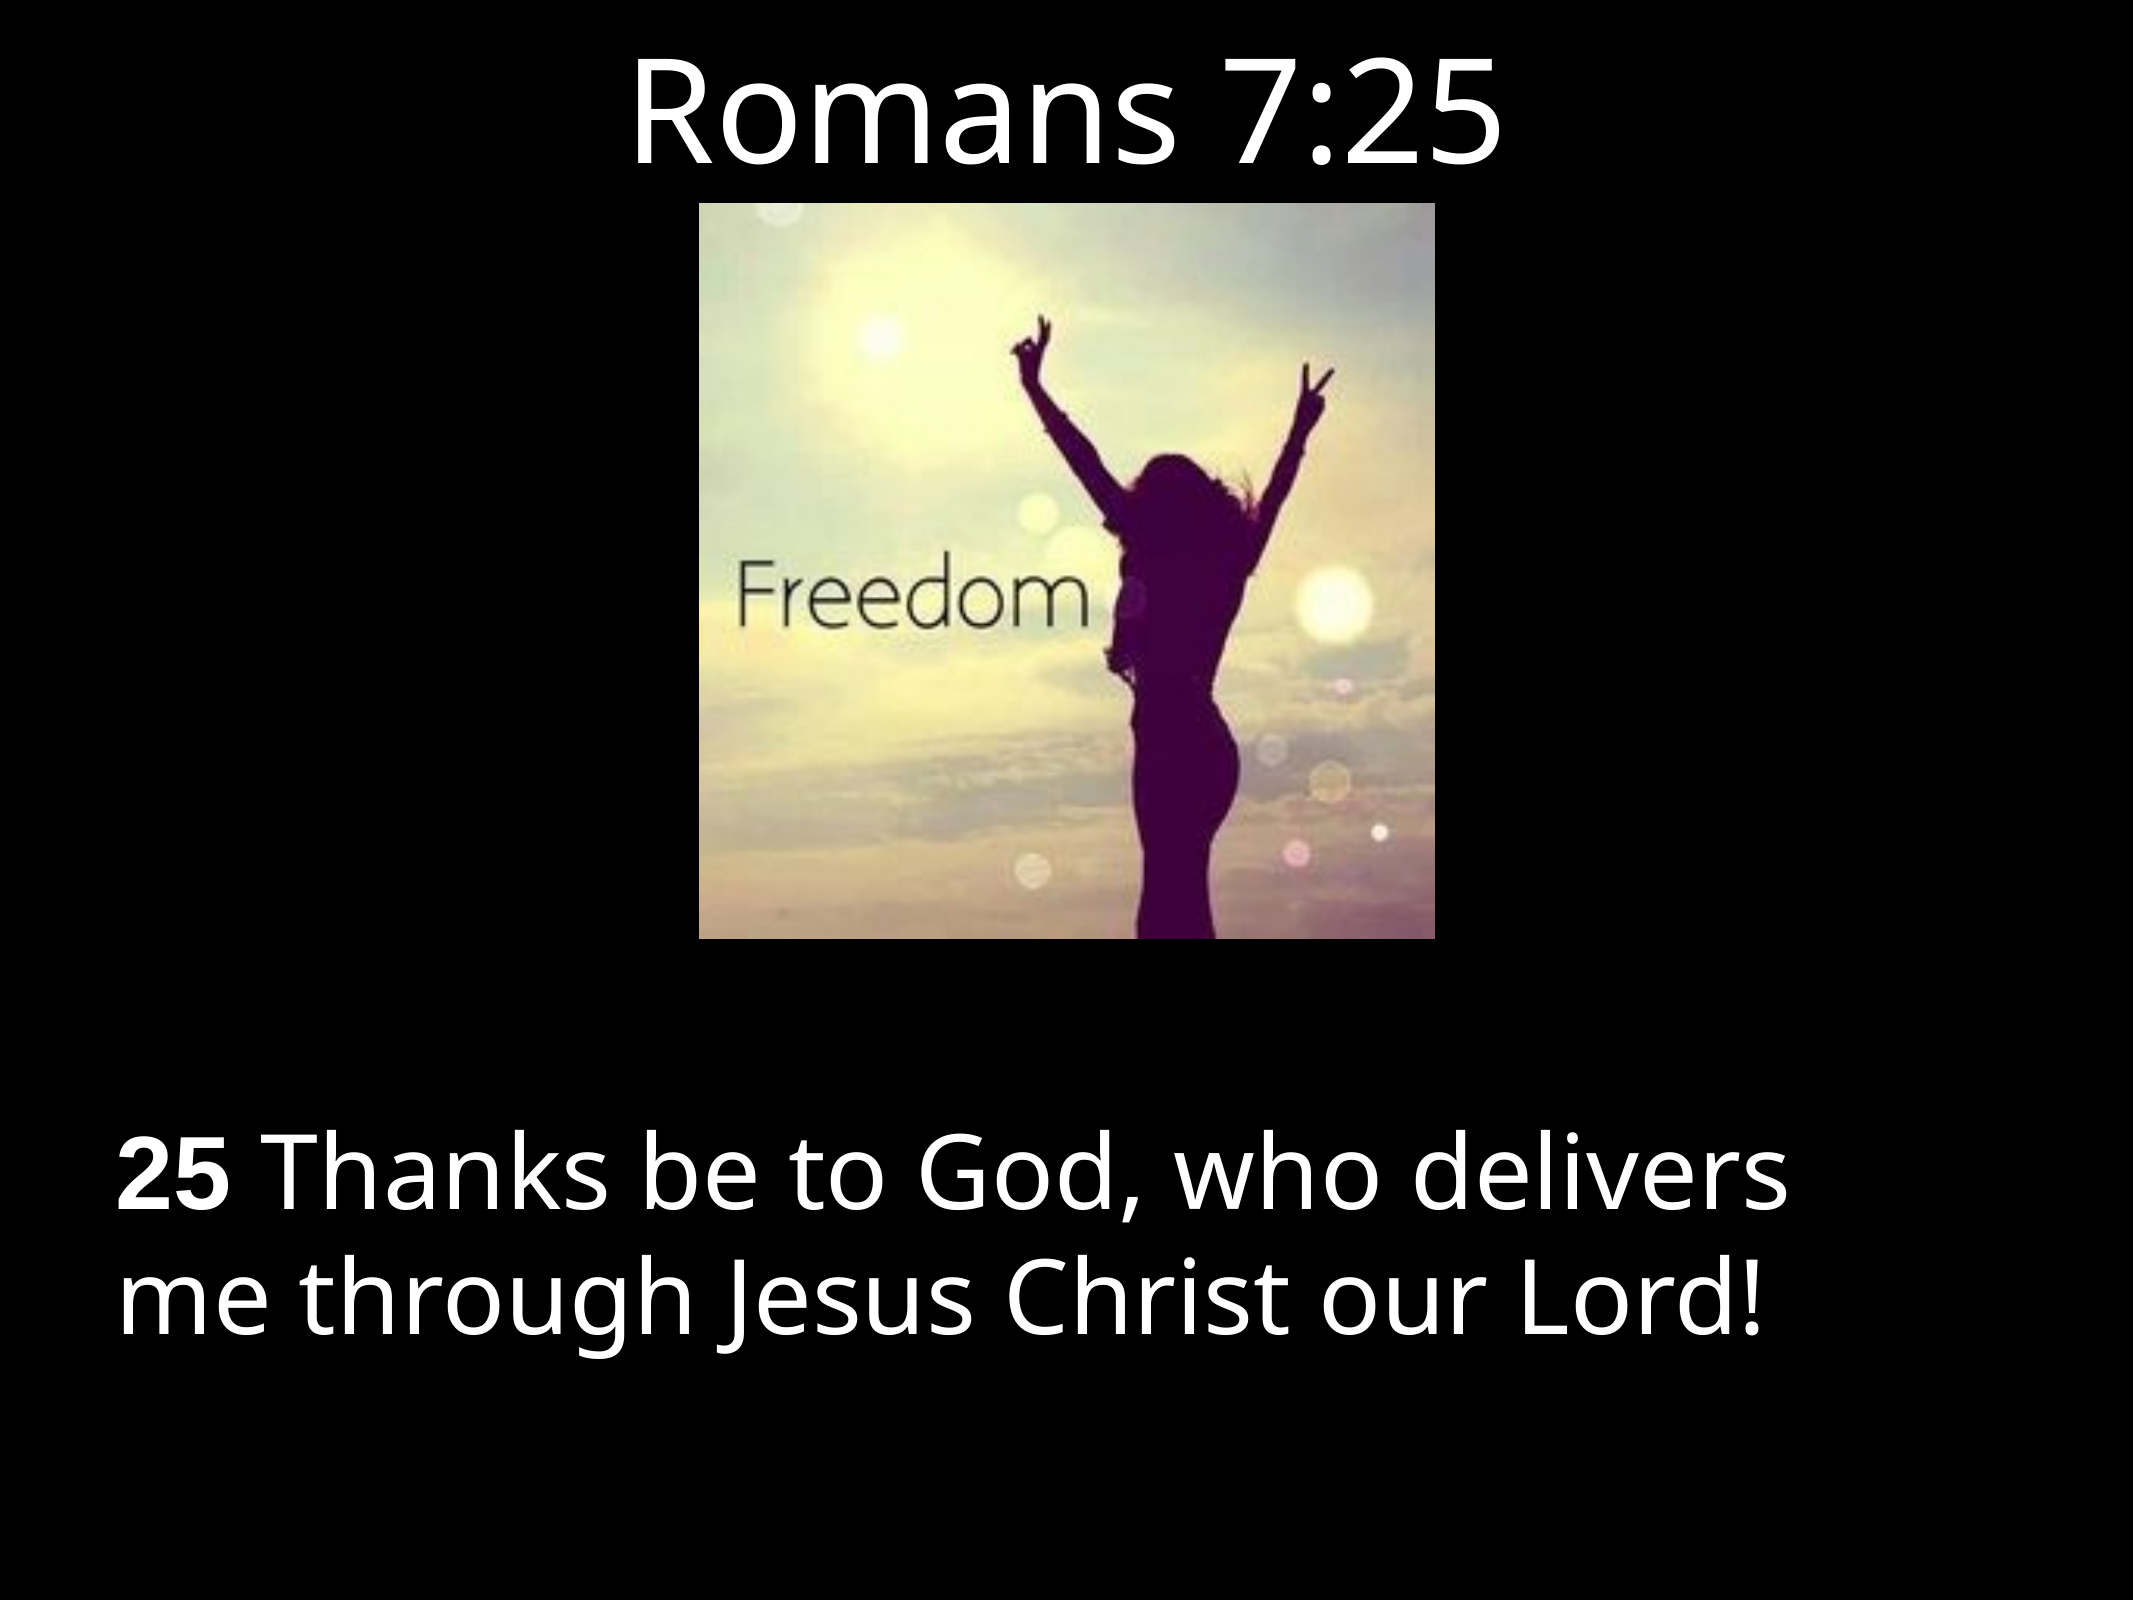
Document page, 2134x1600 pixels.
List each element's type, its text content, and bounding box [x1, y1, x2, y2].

text_box Romans 7:25 [616, 8, 1517, 201]
text_box 25 Thanks be to God, who delivers me through Jesus Christ our Lord! [107, 971, 2026, 1589]
picture [698, 203, 1435, 940]
